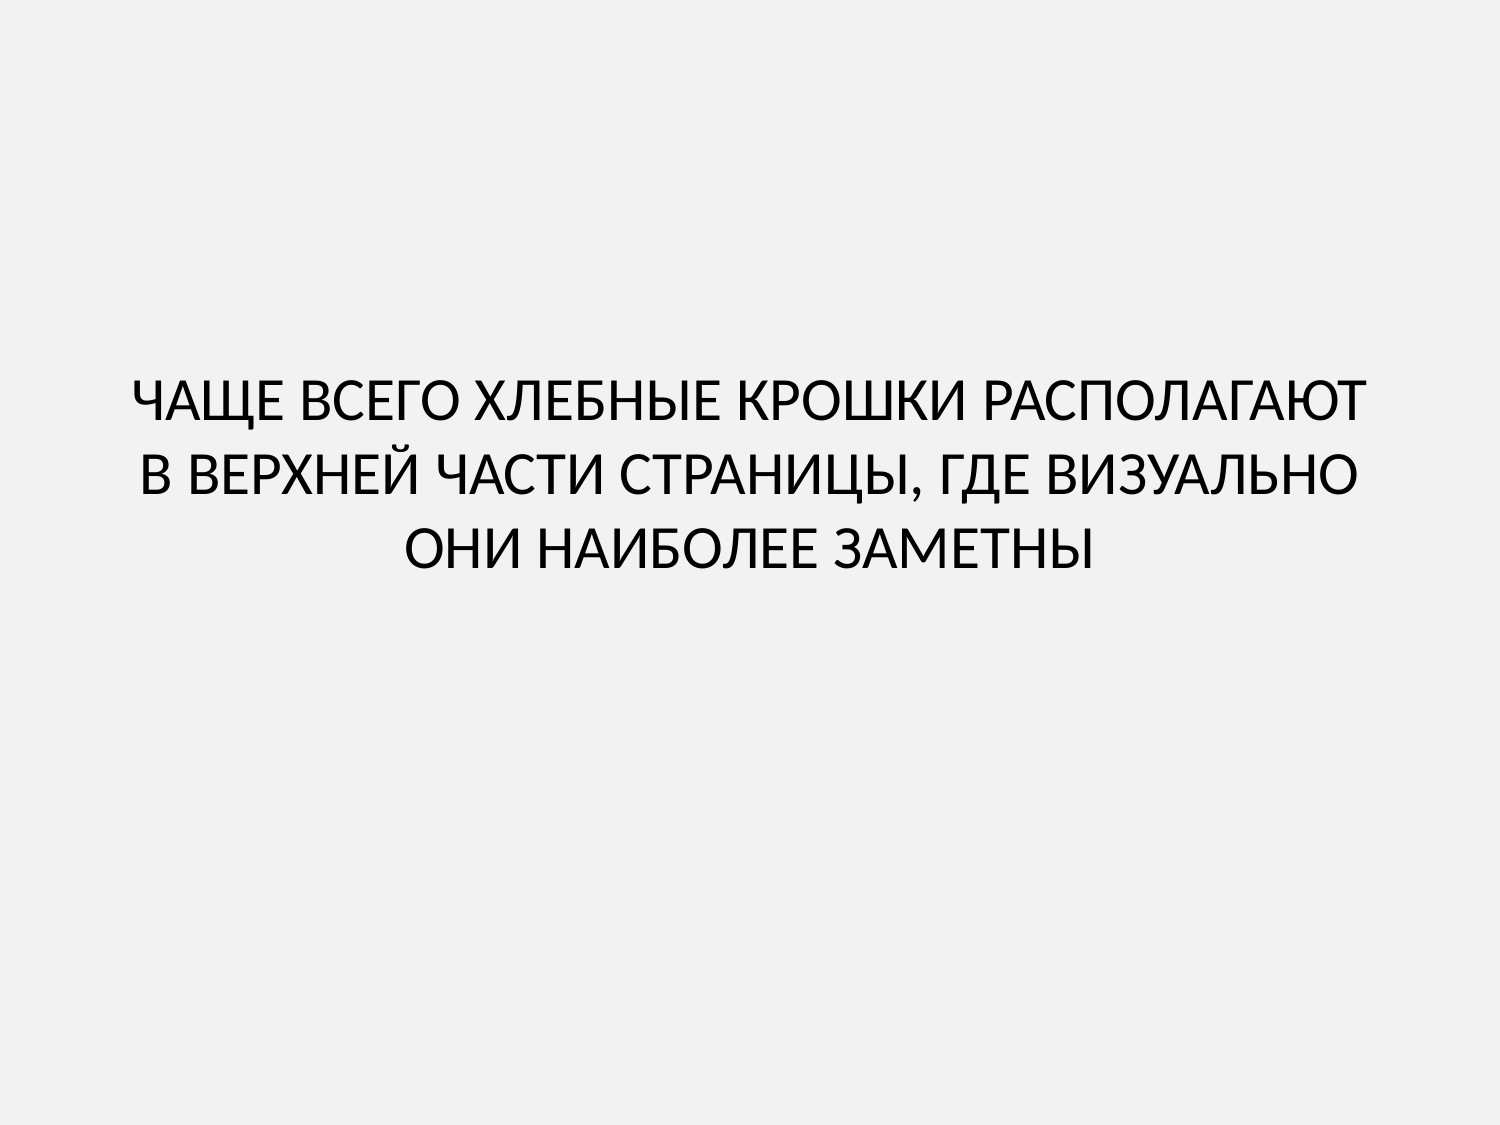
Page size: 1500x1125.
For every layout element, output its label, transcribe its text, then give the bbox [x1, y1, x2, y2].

title ЧАЩЕ ВСЕГО ХЛЕБНЫЕ КРОШКИ РАСПОЛАГАЮТ В ВЕРХНЕЙ ЧАСТИ СТРАНИЦЫ, ГДЕ ВИЗУАЛЬНО ОНИ НАИБОЛЕЕ ЗАМЕТНЫ [112, 349, 1388, 591]
